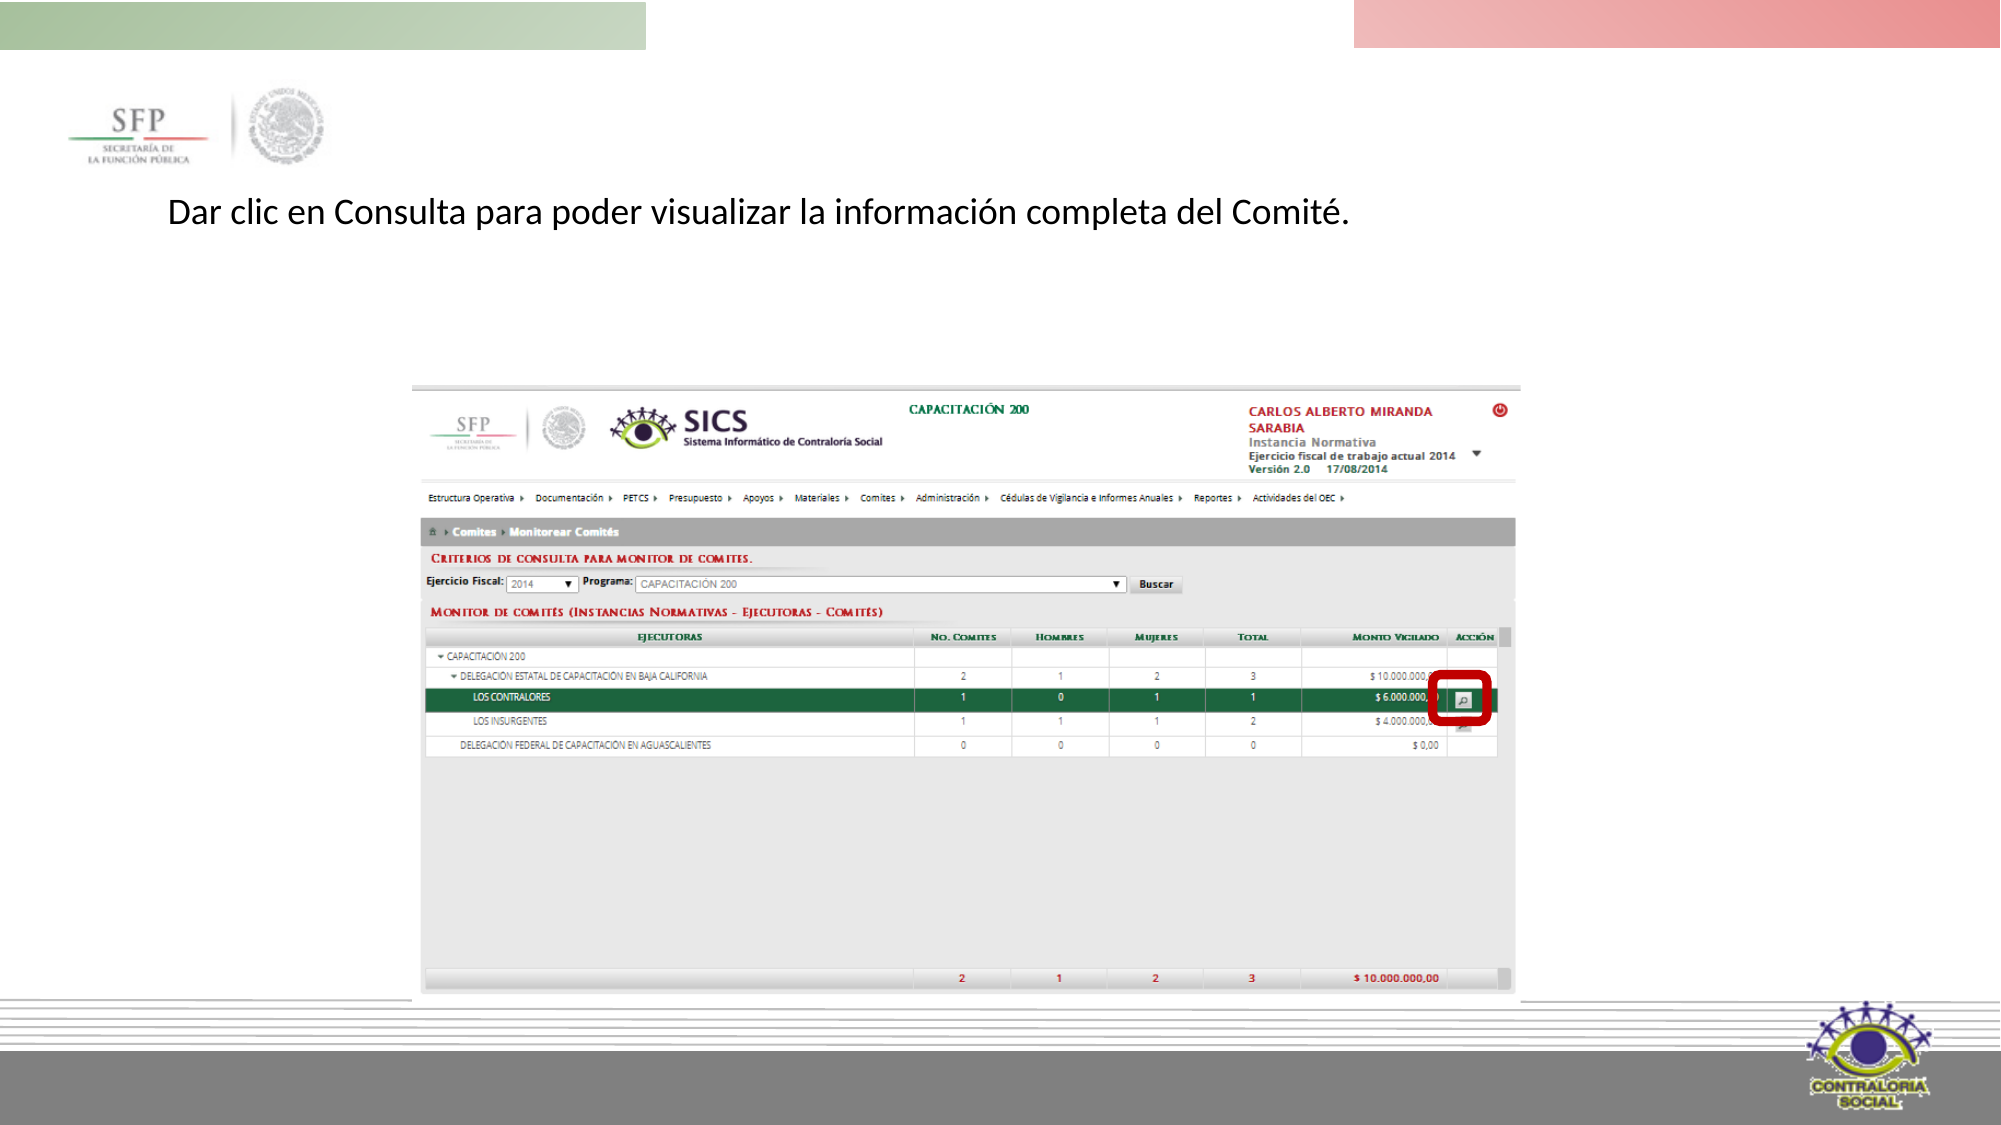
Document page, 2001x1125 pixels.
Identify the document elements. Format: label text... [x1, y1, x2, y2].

picture [412, 385, 1521, 1003]
text_box Dar clic en Consulta para poder visualizar la información completa del Comité. [152, 185, 1878, 311]
picture [1805, 999, 1934, 1112]
picture [56, 79, 338, 174]
